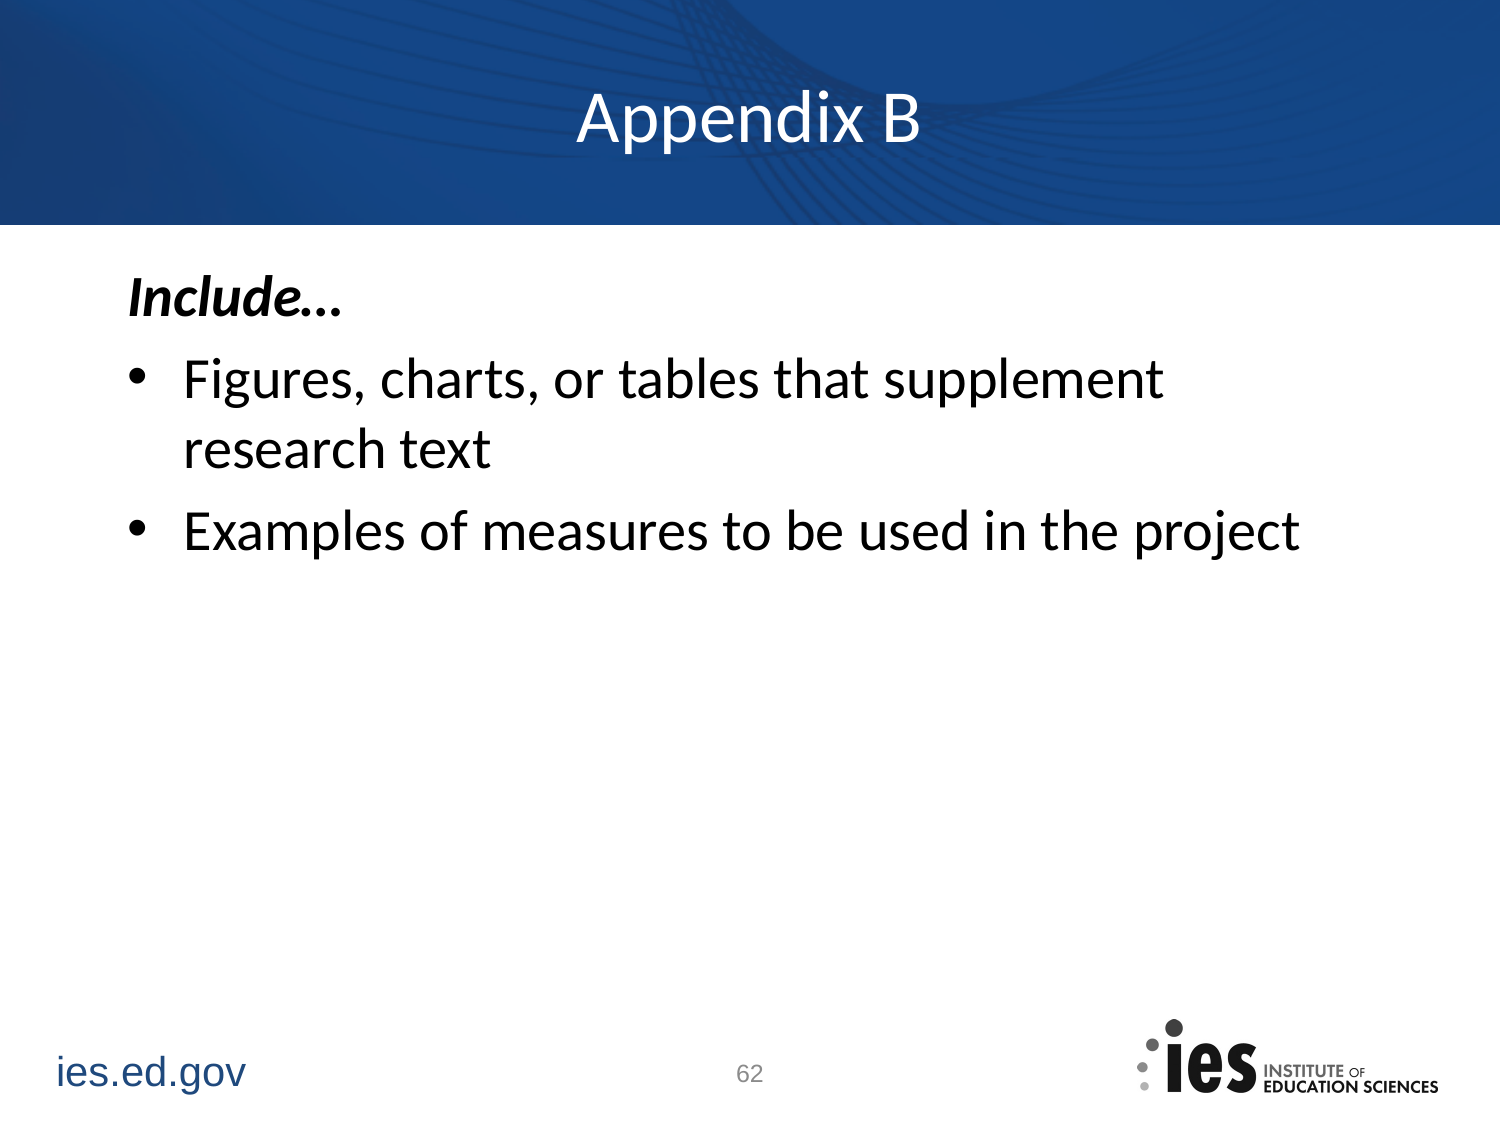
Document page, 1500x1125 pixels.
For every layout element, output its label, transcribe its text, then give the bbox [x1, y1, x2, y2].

title Appendix B [0, 0, 1500, 225]
picture [1137, 1019, 1438, 1093]
list Include… Figures, charts, or tables that supplement research text Examples of measures to be used in the project [112, 251, 1388, 1026]
slide_number 62 [575, 1042, 925, 1103]
